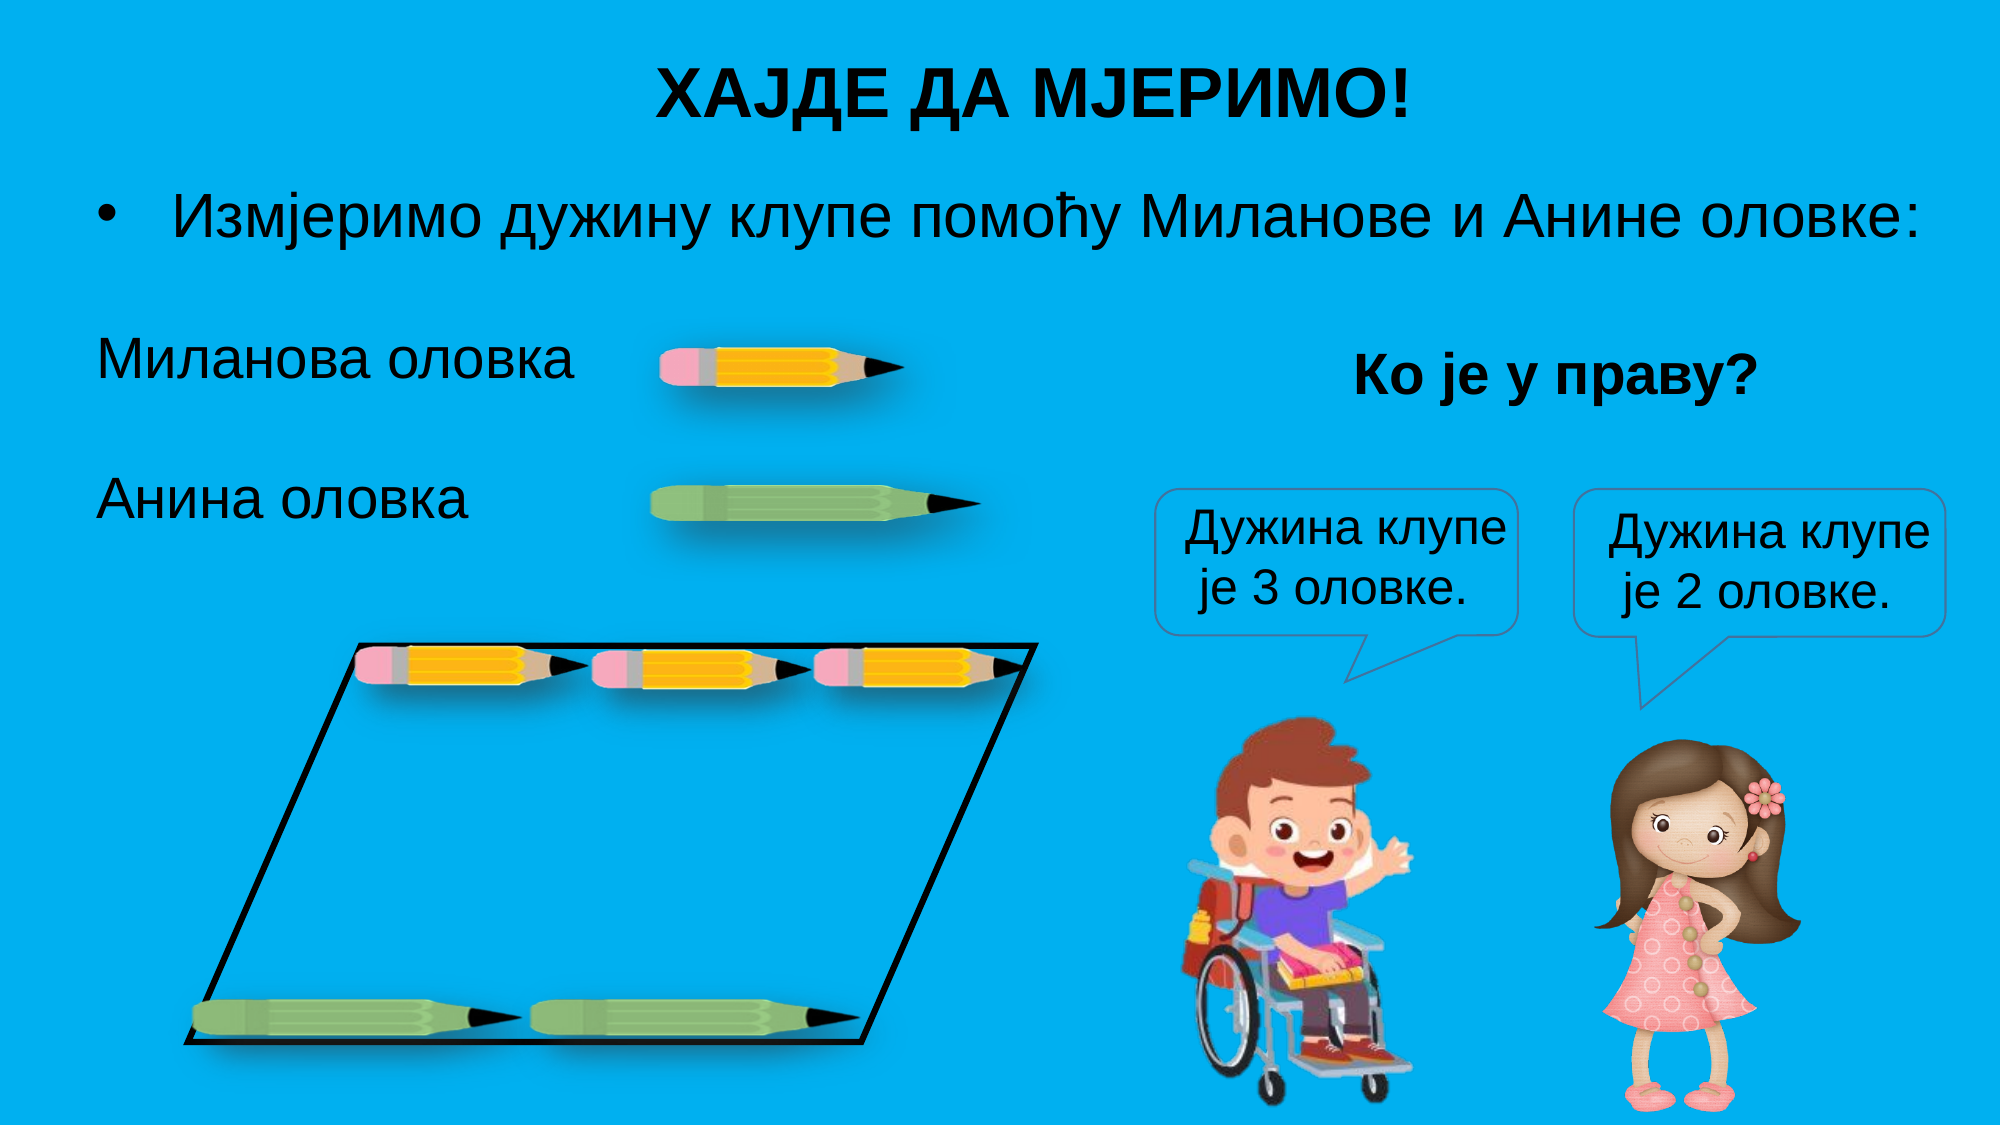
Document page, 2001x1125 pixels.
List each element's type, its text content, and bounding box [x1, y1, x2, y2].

text_box [219, 754, 988, 967]
picture [650, 486, 974, 521]
picture [185, 967, 896, 1052]
picture [1598, 740, 1800, 1111]
text_box Ко је у праву? [1339, 328, 1776, 414]
picture [312, 644, 1037, 756]
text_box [1573, 488, 1949, 637]
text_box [1155, 486, 1525, 636]
picture [1182, 717, 1414, 1105]
picture [660, 348, 899, 402]
text_box Измјеримо дужину клупе помоћу Миланове и Анине оловке: Миланова оловка Анина оловка [81, 167, 1937, 538]
text_box ХАЈДЕ ДА МЈЕРИМО! [640, 39, 1428, 140]
